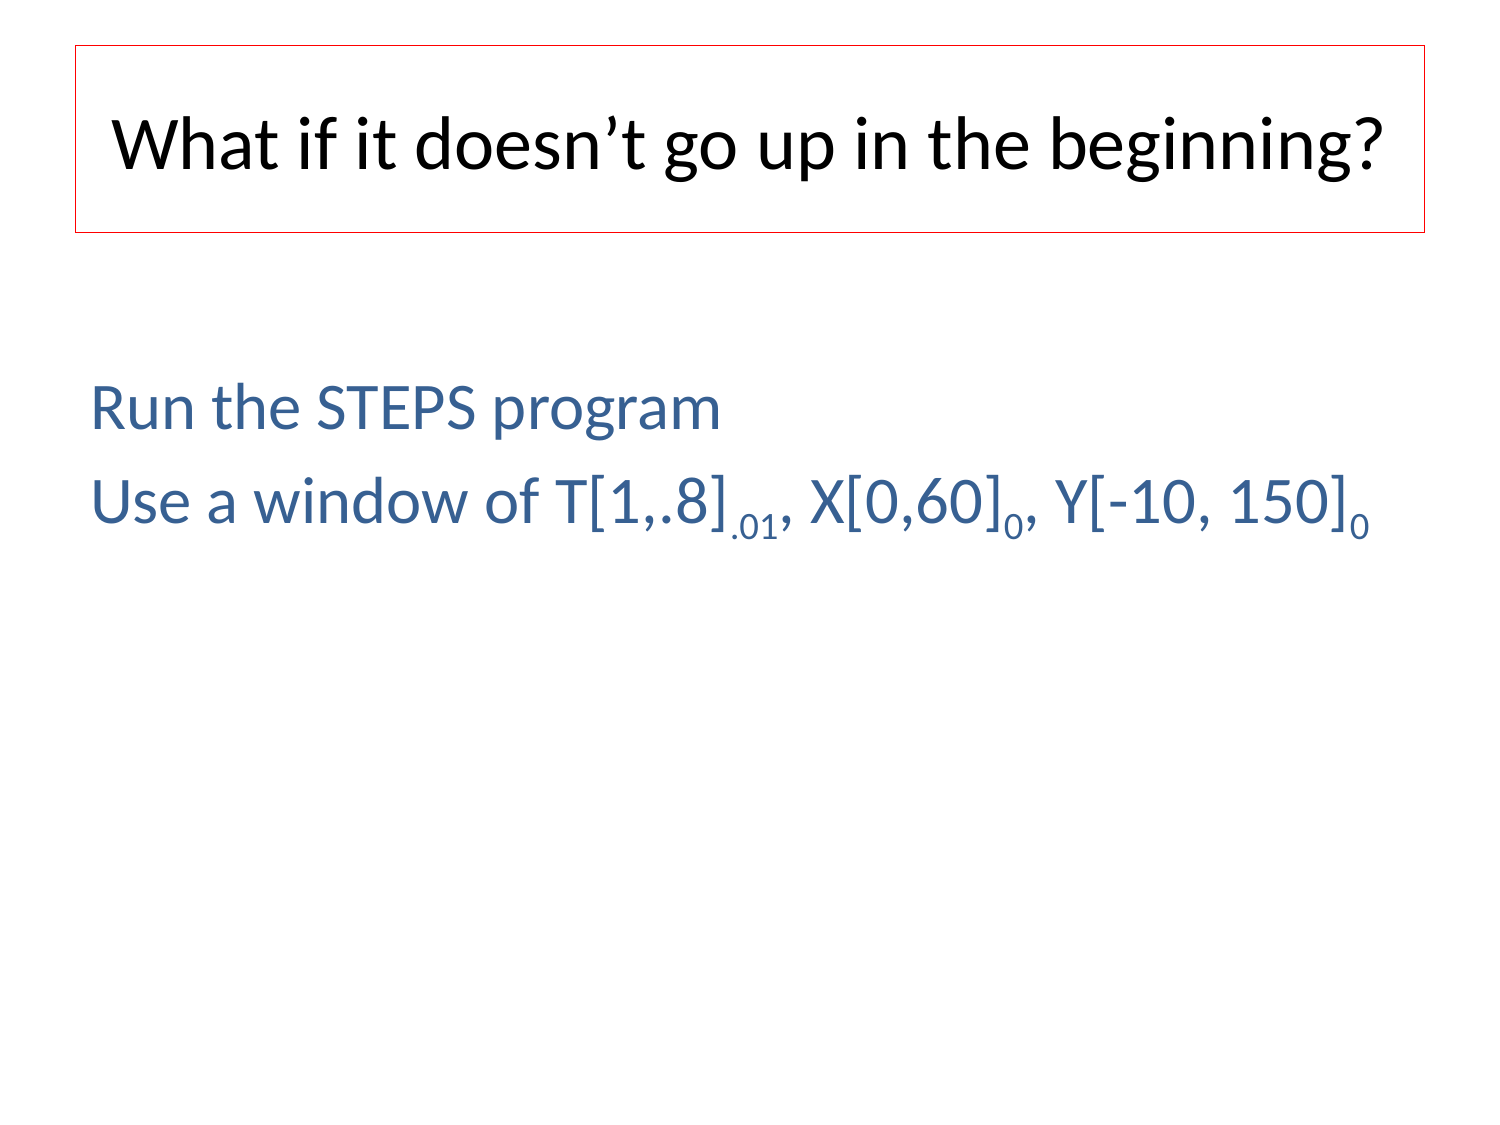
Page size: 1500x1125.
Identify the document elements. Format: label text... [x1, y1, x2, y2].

list Run the STEPS program Use a window of T[1,.8].01, X[0,60]0, Y[-10, 150]0 [75, 262, 1425, 1005]
title What if it doesn’t go up in the beginning? [75, 45, 1425, 233]
